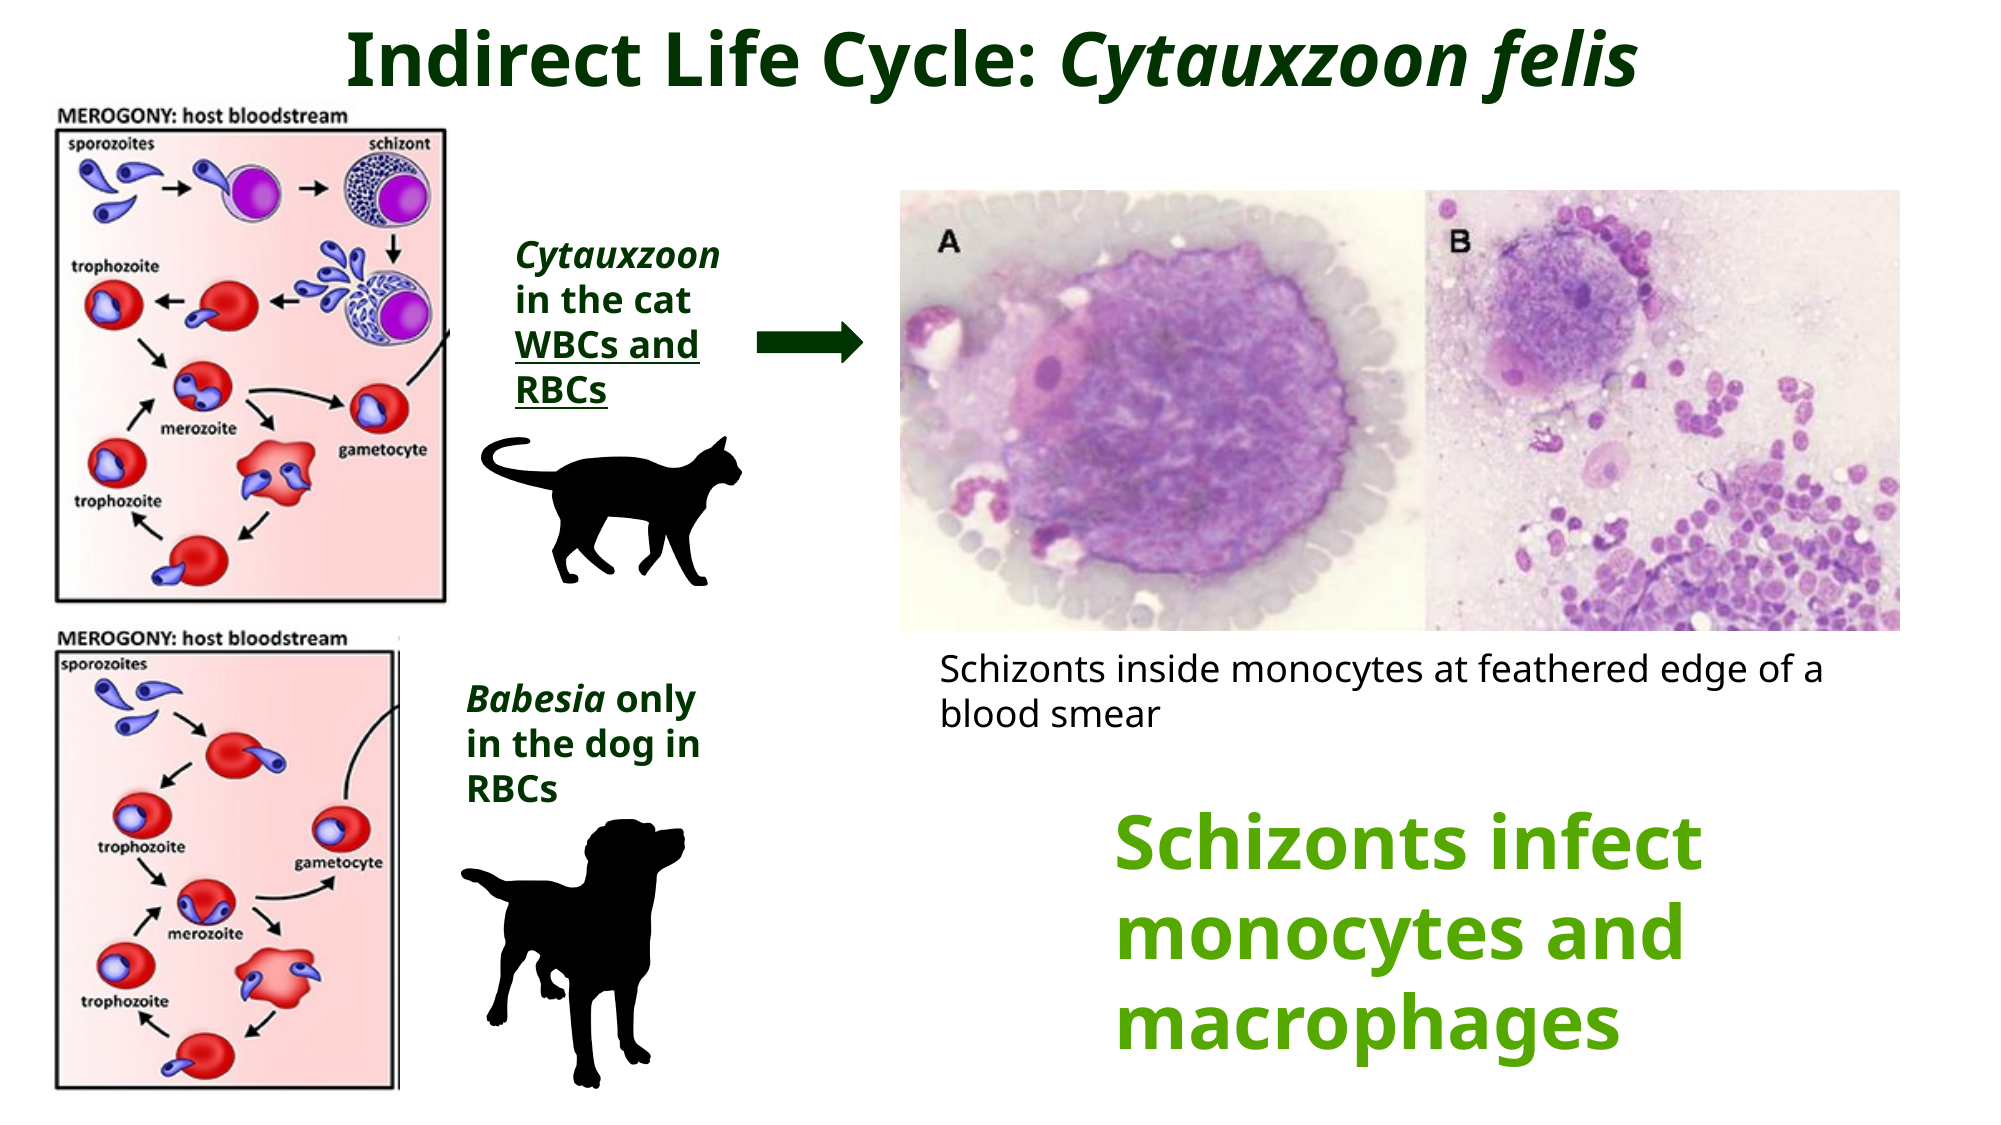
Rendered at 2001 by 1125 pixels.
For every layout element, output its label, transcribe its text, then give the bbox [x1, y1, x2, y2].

picture [480, 436, 742, 586]
picture [49, 99, 451, 614]
text_box Schizonts inside monocytes at feathered edge of a blood smear [924, 637, 1919, 743]
text_box Cytauxzoon in the cat WBCs and RBCs [500, 223, 776, 419]
picture [461, 818, 686, 1089]
picture [899, 190, 1901, 631]
text_box Indirect Life Cycle: Cytauxzoon felis [49, 13, 1938, 100]
picture [49, 624, 401, 1112]
text_box Schizonts infect monocytes and macrophages [1099, 787, 1775, 1073]
text_box Babesia only in the dog in RBCs [451, 667, 727, 818]
text_box [757, 322, 863, 363]
